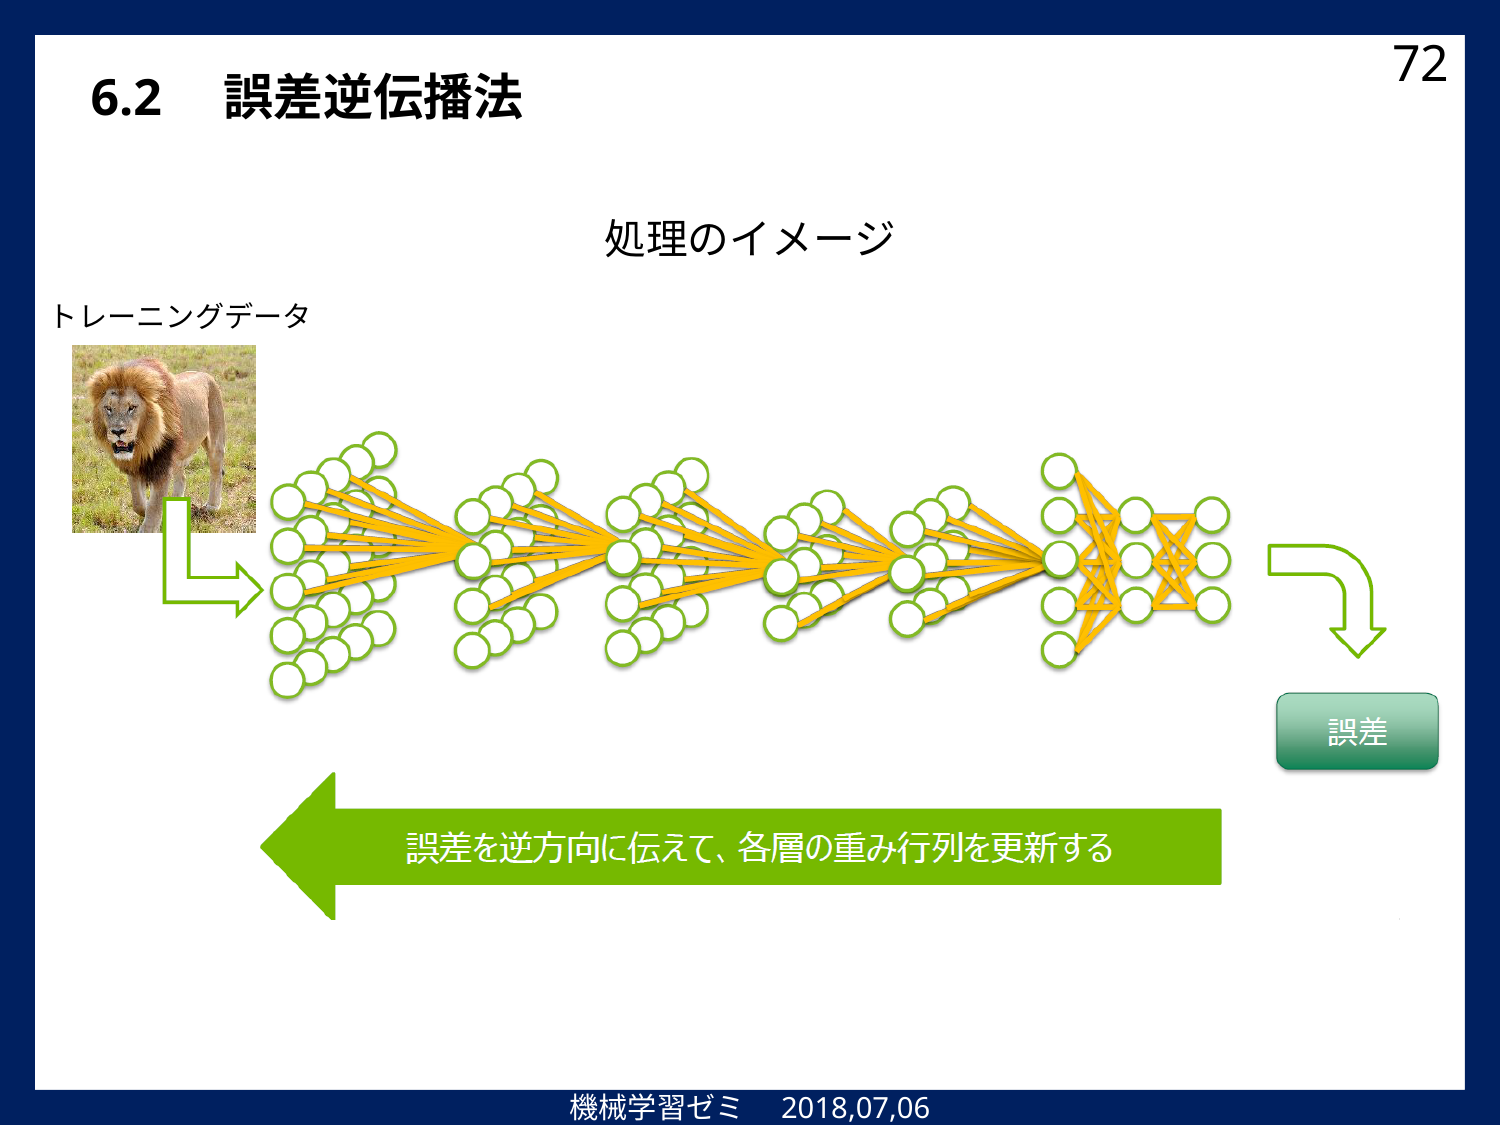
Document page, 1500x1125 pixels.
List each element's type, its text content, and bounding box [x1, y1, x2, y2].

picture [57, 341, 1443, 920]
slide_number 72 [1126, 36, 1465, 96]
text_box 処理のイメージ [589, 205, 911, 270]
text_box 6.2 誤差逆伝播法 [75, 58, 539, 133]
text_box トレーニングデータ [34, 291, 328, 342]
